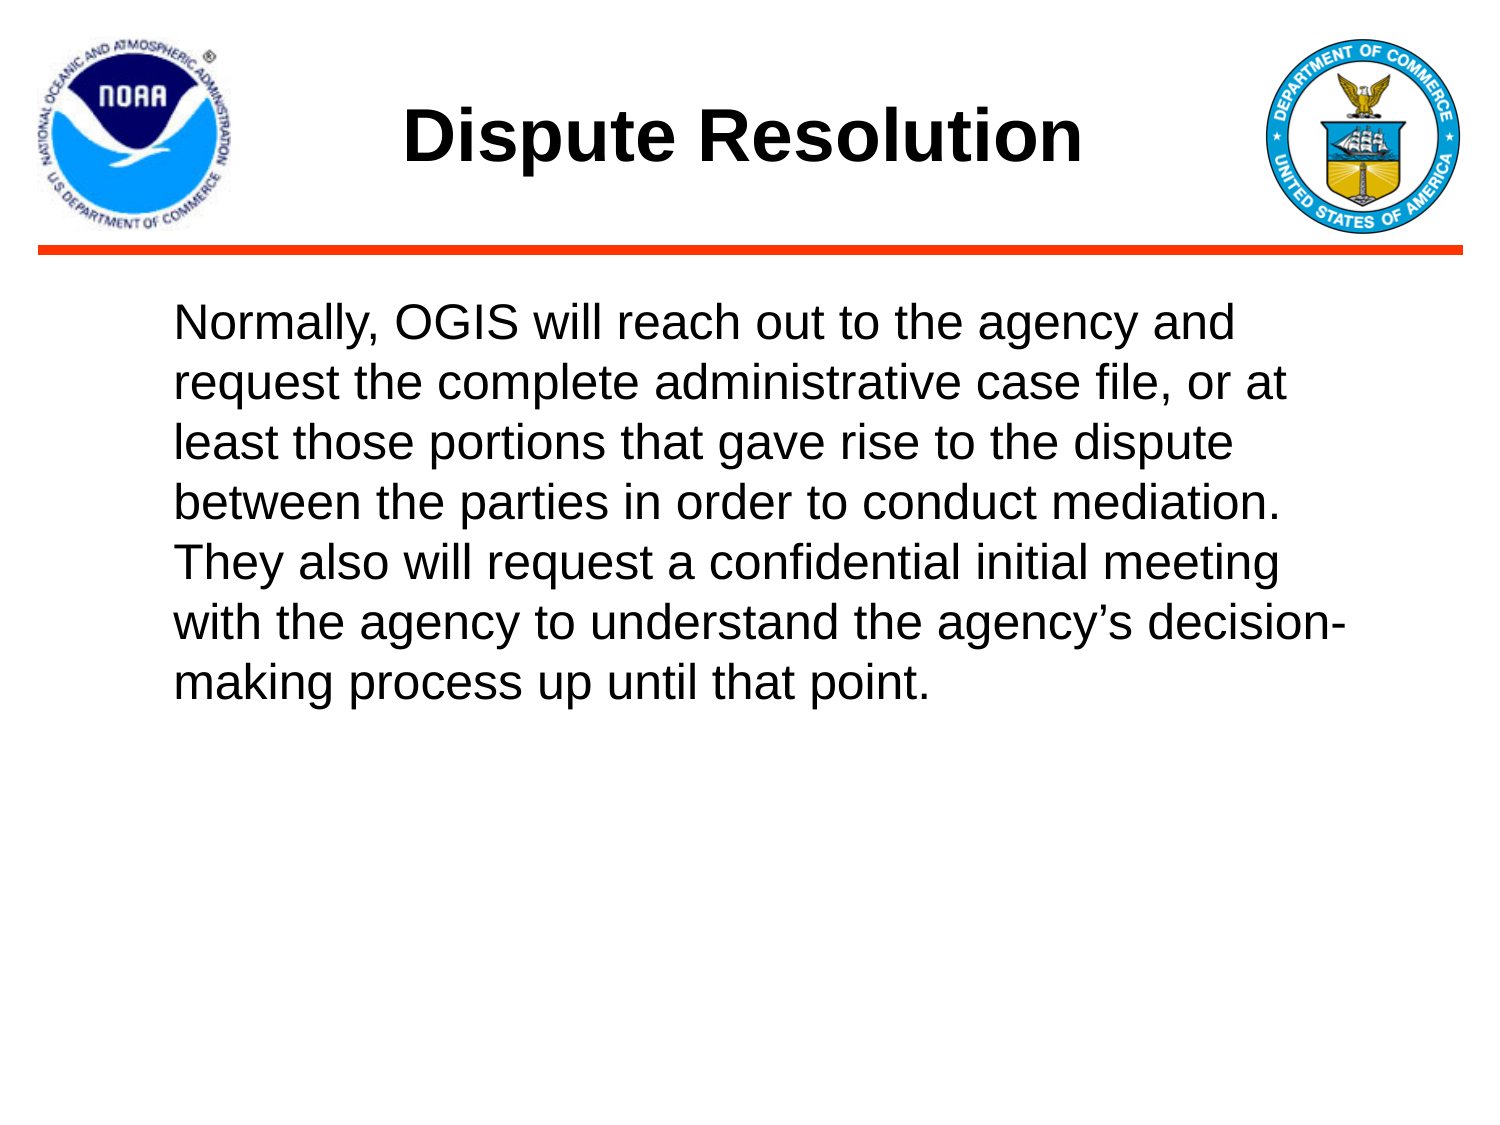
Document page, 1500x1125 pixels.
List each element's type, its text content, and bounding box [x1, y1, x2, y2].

list Normally, OGIS will reach out to the agency and request the complete administrative case file, or at least those portions that gave rise to the dispute between the parties in order to conduct mediation. They also will request a confidential initial meeting with the agency to understand the agency’s decision-making process up until that point. [112, 275, 1388, 1000]
picture [37, 37, 231, 231]
title Dispute Resolution [237, 37, 1250, 225]
picture [1262, 37, 1463, 237]
